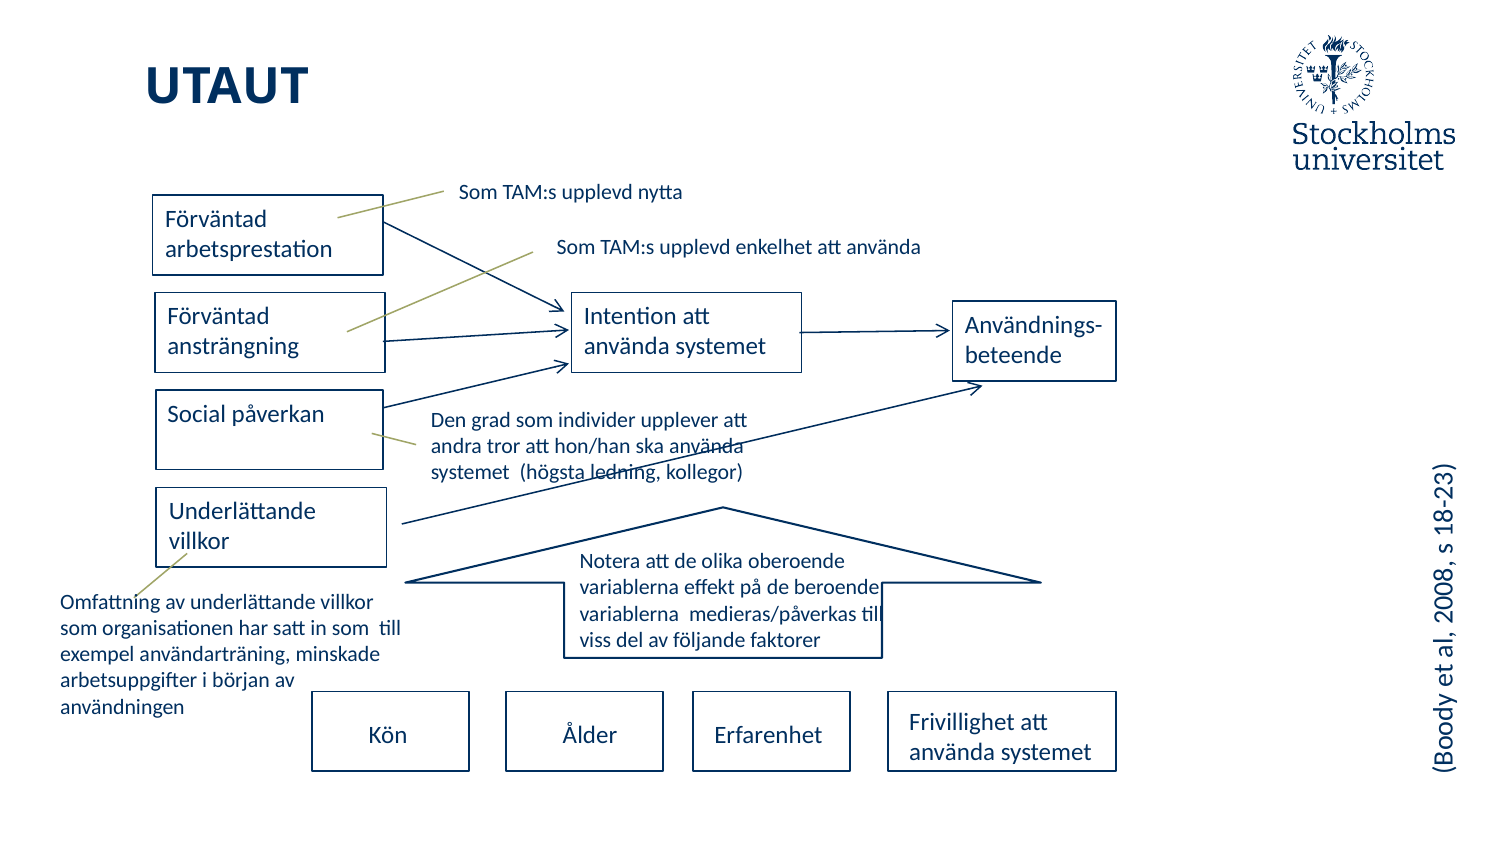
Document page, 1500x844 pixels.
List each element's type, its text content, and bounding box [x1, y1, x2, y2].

text_box Social påverkan [152, 390, 396, 435]
text_box [154, 485, 389, 569]
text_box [337, 190, 444, 218]
text_box Förväntad arbetsprestation [150, 195, 377, 270]
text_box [346, 251, 534, 332]
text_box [133, 553, 188, 598]
text_box Som TAM:s upplevd nytta [444, 170, 764, 212]
text_box [154, 435, 385, 472]
text_box Ålder [547, 711, 655, 757]
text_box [382, 363, 570, 408]
text_box (Boody et al, 2008, s 18-23) [1417, 412, 1466, 790]
text_box Användnings-beteende [949, 301, 1143, 376]
picture [1293, 35, 1455, 170]
text_box Erfarenhet [699, 711, 842, 757]
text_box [371, 433, 417, 446]
text_box Omfattning av underlättande villkor som organisationen har satt in som till exempel användarträning, minskade arbetsuppgifter i början av användningen [45, 579, 427, 726]
text_box [580, 534, 866, 539]
text_box Förväntad ansträngning [152, 292, 357, 368]
text_box Som TAM:s upplevd enkelhet att använda [567, 225, 976, 267]
text_box Intention att använda systemet [568, 292, 809, 368]
text_box [411, 542, 883, 661]
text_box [382, 330, 570, 342]
text_box Kön [353, 711, 461, 757]
text_box Frivillighet att använda systemet [894, 698, 1107, 773]
text_box [573, 368, 804, 374]
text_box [382, 221, 565, 312]
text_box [401, 385, 983, 525]
text_box [310, 689, 471, 773]
text_box [902, 547, 1043, 585]
text_box [151, 270, 341, 277]
text_box Underlättande villkor [153, 487, 375, 563]
text_box [950, 376, 1118, 383]
title UTAUT [129, 46, 1143, 188]
text_box [691, 689, 852, 773]
text_box [504, 689, 665, 773]
text_box [886, 689, 1118, 773]
text_box [153, 341, 387, 374]
text_box Notera att de olika oberoende variablerna effekt på de beroende variablerna medieras/påverkas till viss del av följande faktorer [564, 539, 902, 660]
